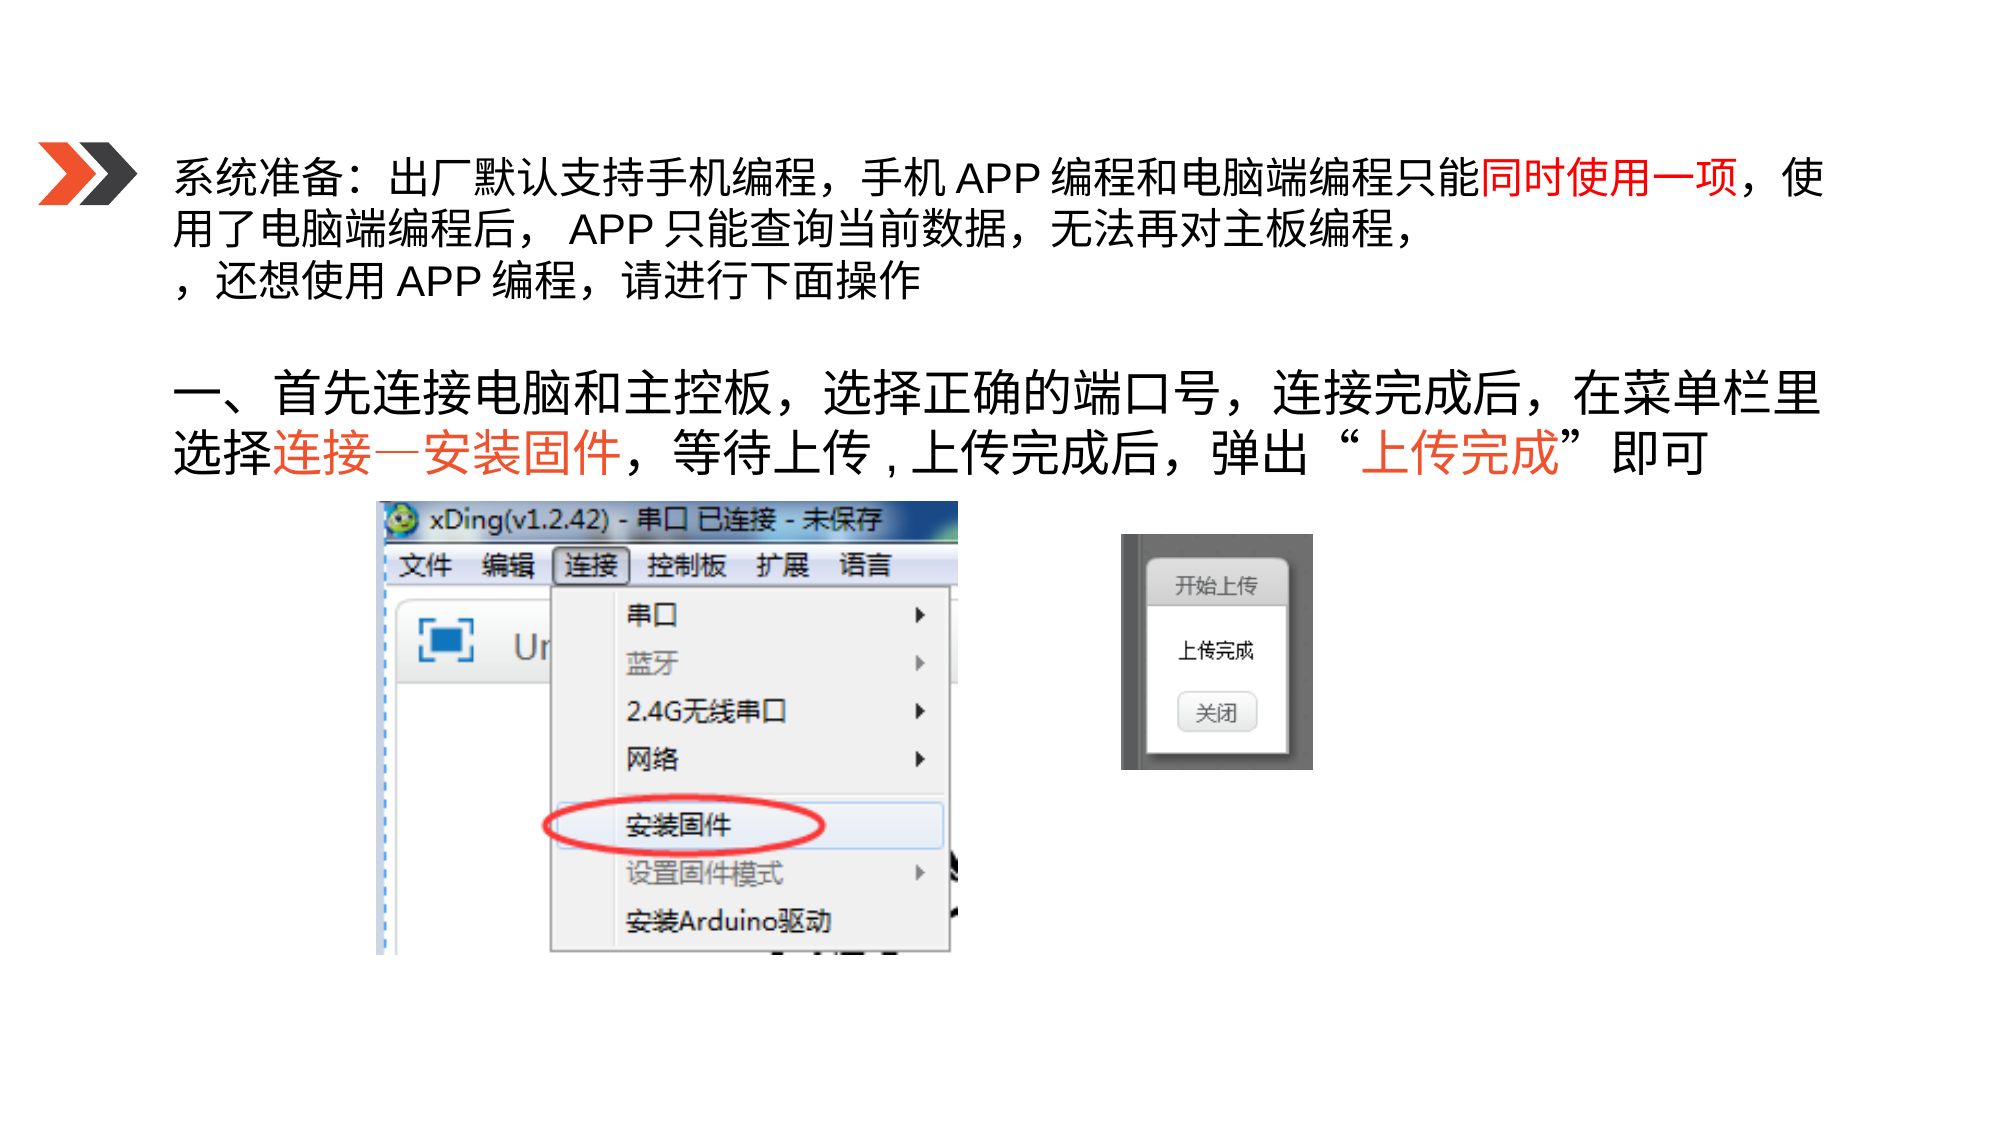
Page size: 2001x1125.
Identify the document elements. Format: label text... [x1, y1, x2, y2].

picture [376, 501, 958, 955]
text_box 一、首先连接电脑和主控板，选择正确的端口号，连接完成后，在菜单栏里选择连接—安装固件，等待上传,上传完成后，弹出“上传完成”即可 [158, 352, 1872, 489]
picture [1121, 534, 1313, 770]
text_box 系统准备：出厂默认支持手机编程，手机APP编程和电脑端编程只能同时使用一项，使用了电脑端编程后，APP只能查询当前数据，无法再对主板编程， ，还想使用APP编程，请进行下面操作 [158, 141, 1842, 314]
